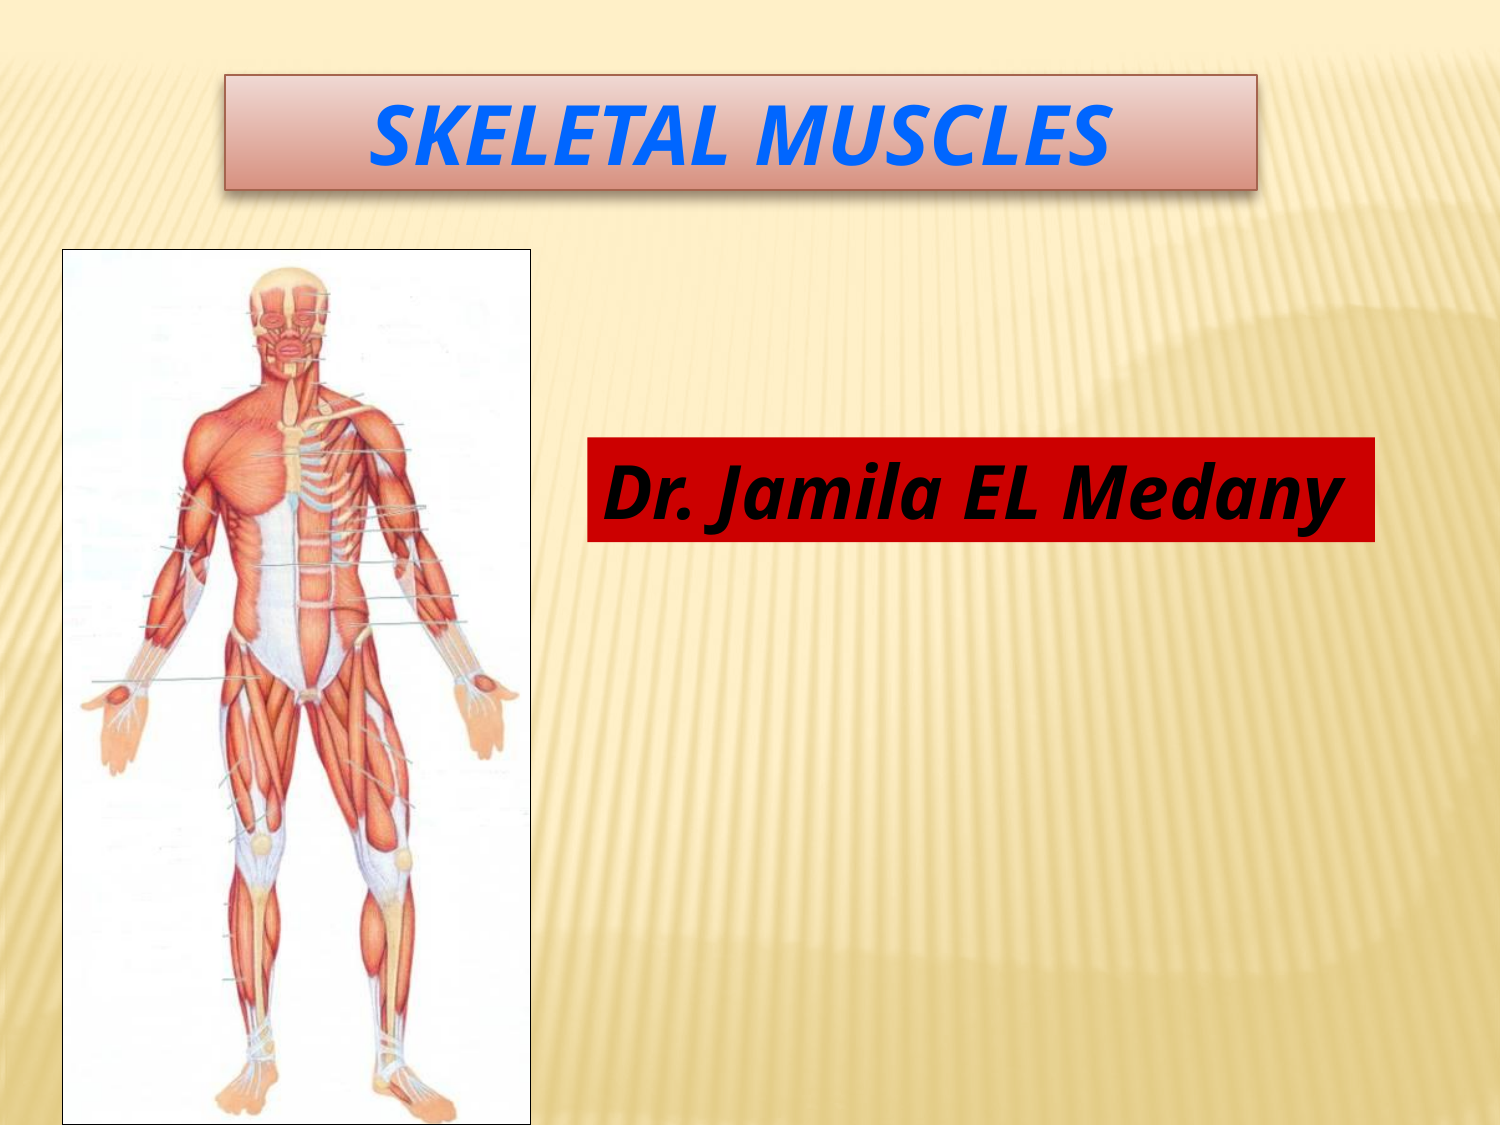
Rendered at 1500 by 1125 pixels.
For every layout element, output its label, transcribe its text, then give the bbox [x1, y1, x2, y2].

picture [62, 249, 531, 1125]
text_box SKELETAL MUSCLES [224, 74, 1258, 191]
text_box Dr. Jamila EL Medany [587, 437, 1375, 543]
